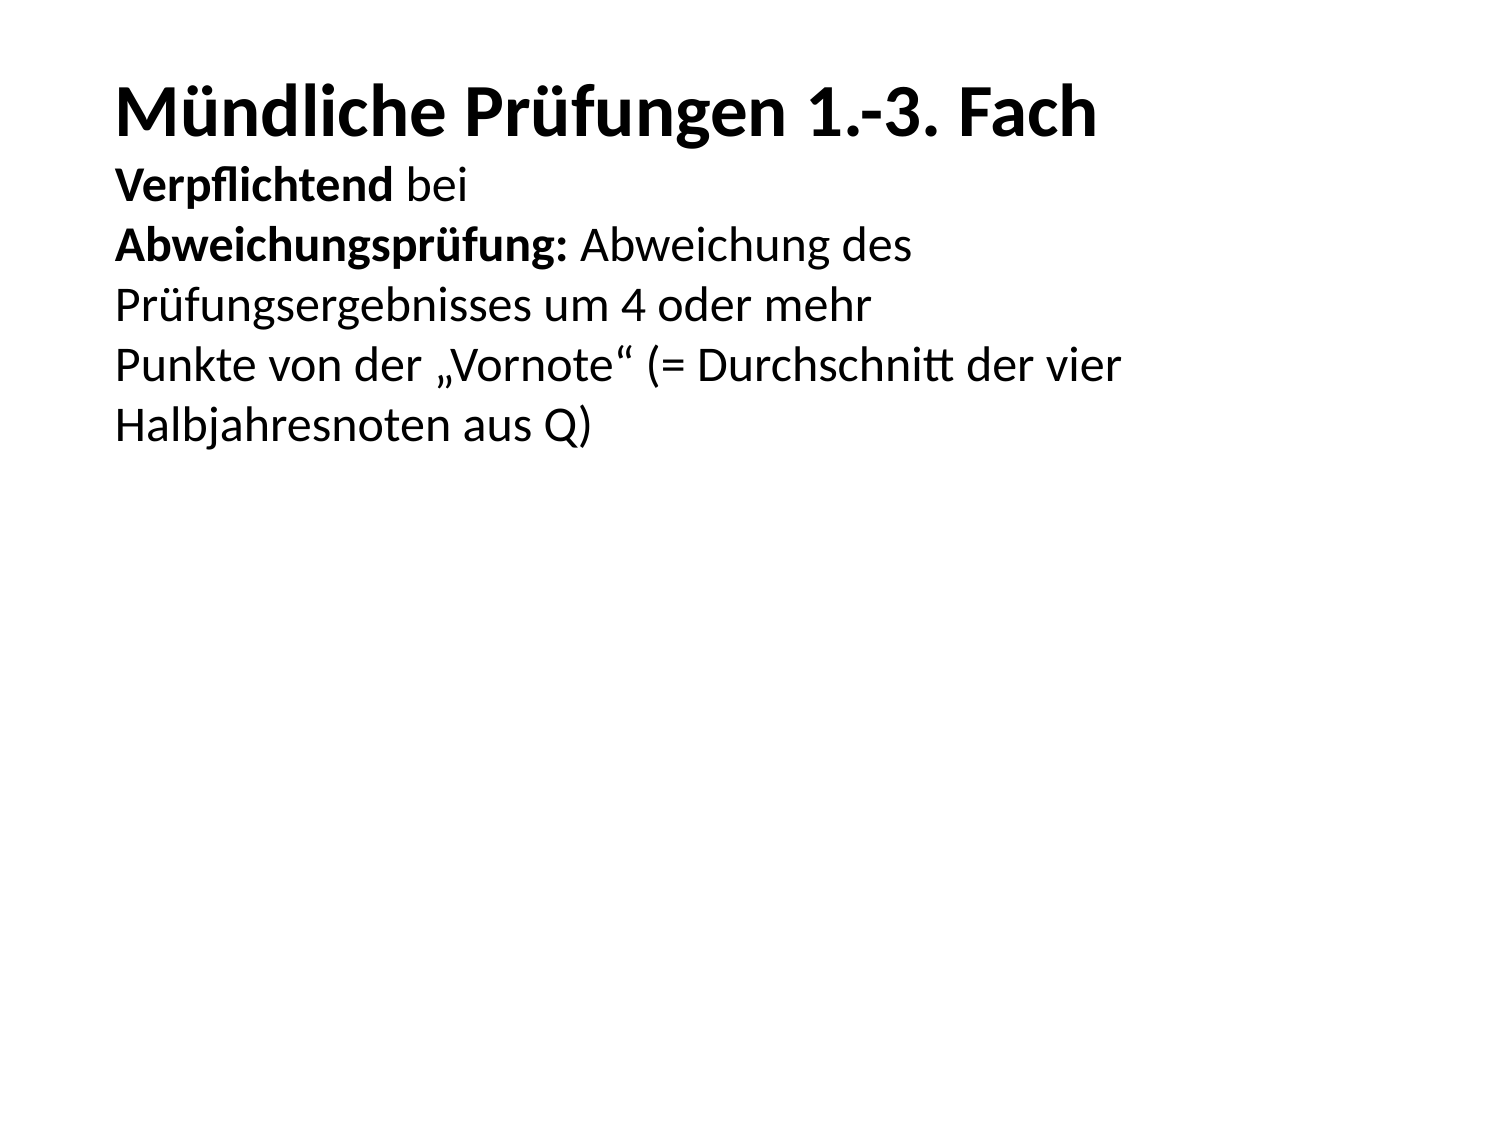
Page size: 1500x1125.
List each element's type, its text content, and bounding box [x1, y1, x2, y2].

text_box Mündliche Prüfungen 1.-3. Fach Verpflichtend bei Abweichungsprüfung: Abweichung des Prüfungsergebnisses um 4 oder mehr Punkte von der „Vornote“ (= Durchschnitt der vier Halbjahresnoten aus Q) [100, 54, 1317, 460]
